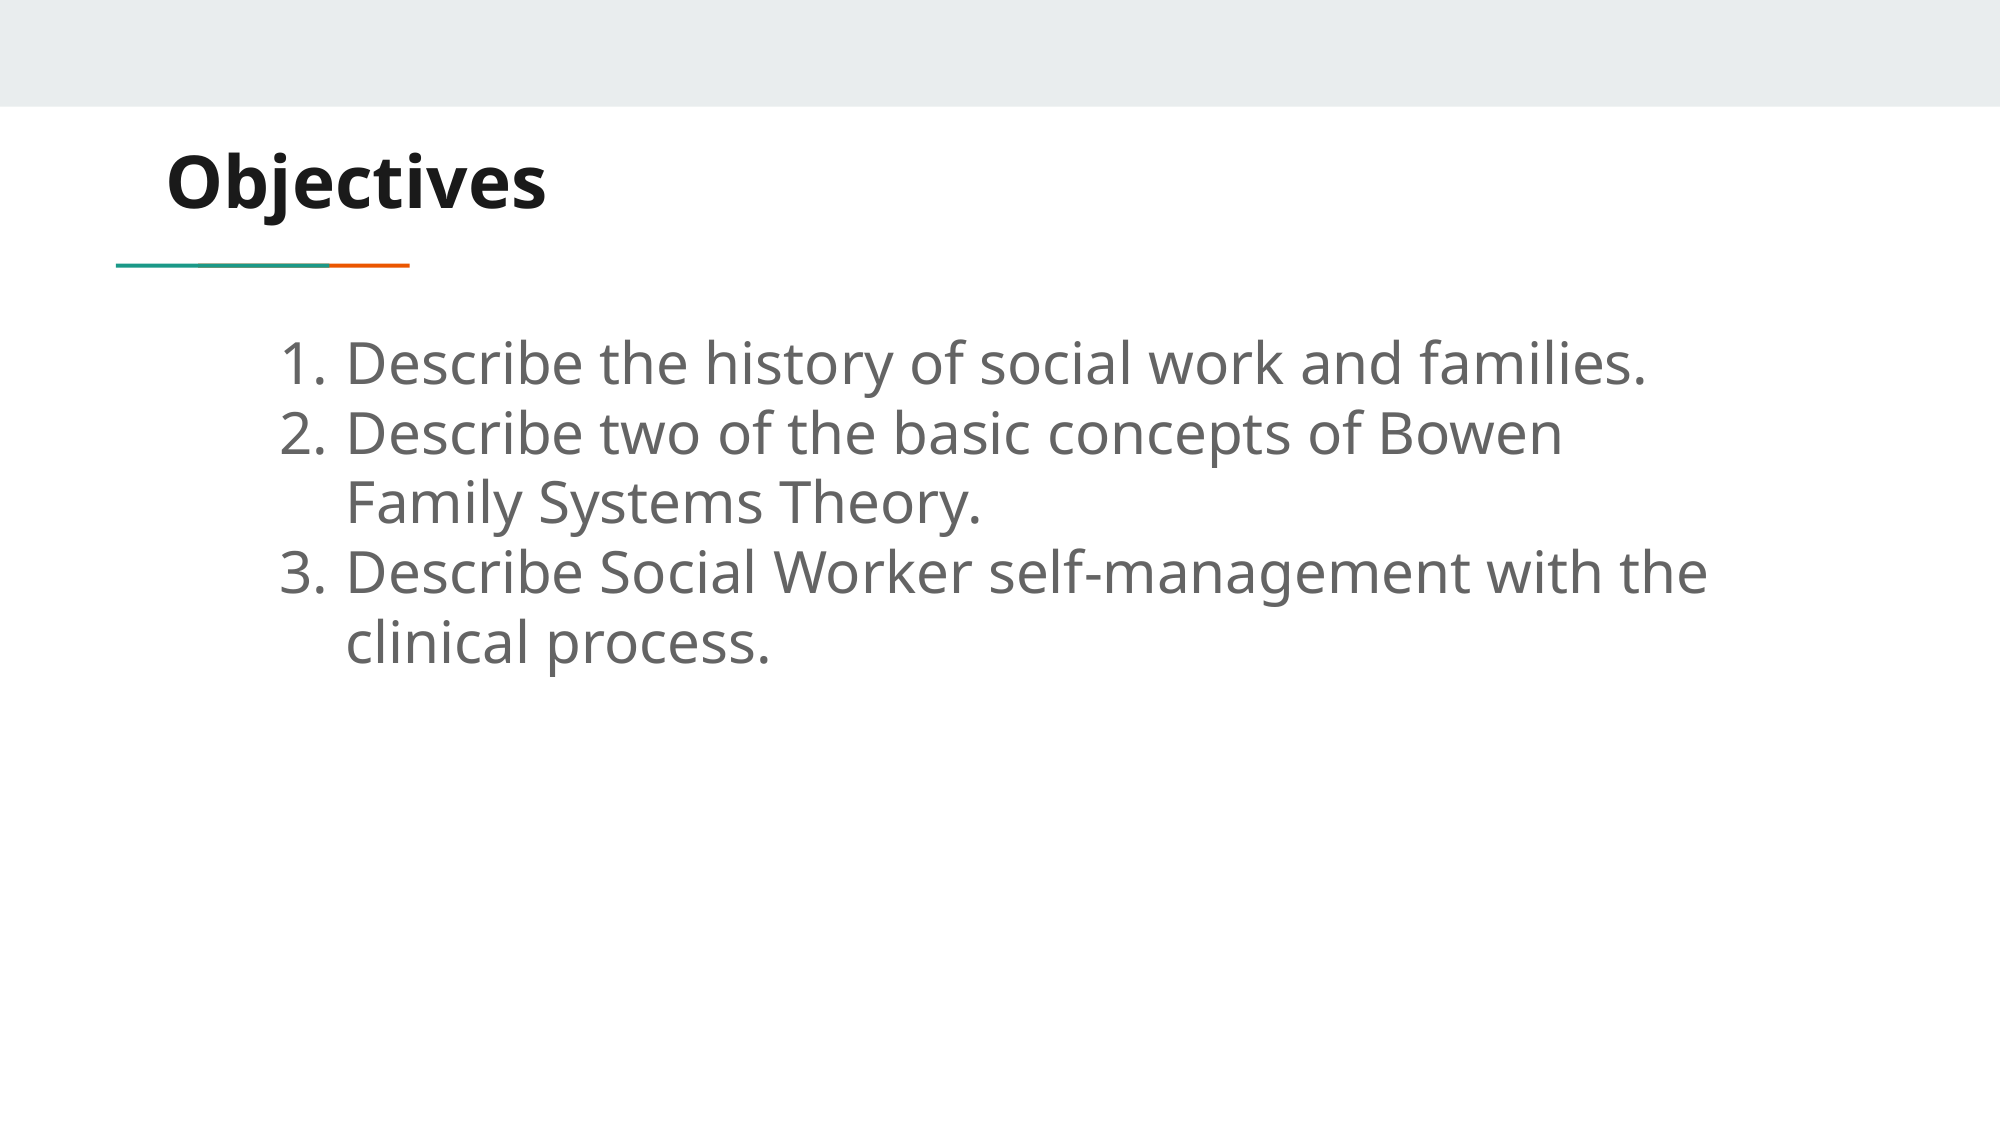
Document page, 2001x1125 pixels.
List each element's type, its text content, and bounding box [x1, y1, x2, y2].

title Objectives [150, 127, 1833, 246]
text_box Describe the history of social work and families. Describe two of the basic concepts of Bowen Family Systems Theory. Describe Social Worker self-management with the clinical process. [255, 318, 1728, 754]
